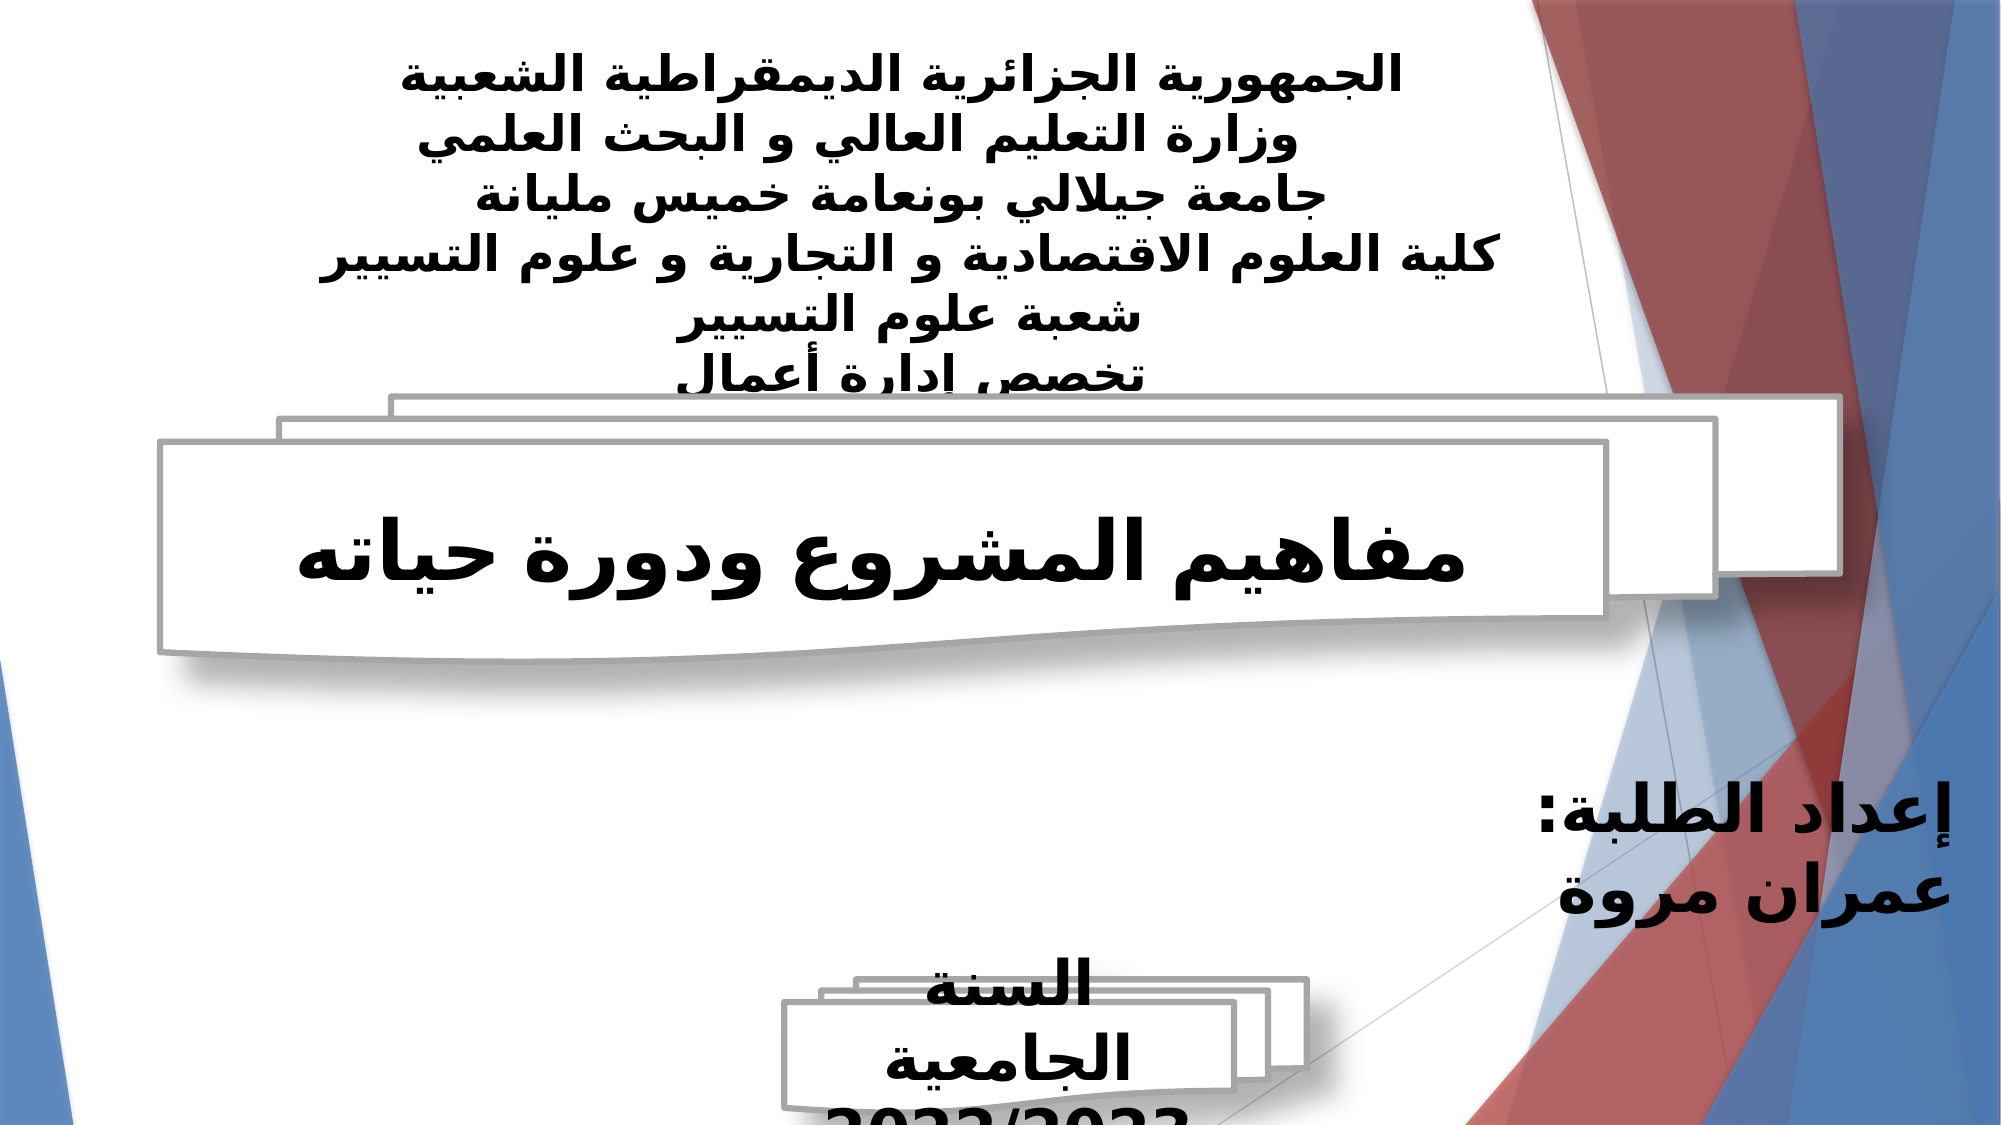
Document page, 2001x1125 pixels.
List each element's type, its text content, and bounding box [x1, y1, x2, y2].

text_box إعداد الطلبة: عمران مروة [1252, 758, 1971, 994]
text_box السنة الجامعية 2022/2023 [782, 977, 1309, 1115]
text_box الجمهورية الجزائرية الديمقراطية الشعبية وزارة التعليم العالي و البحث العلمي جامعة جيلالي بونعامة خميس مليانة كلية العلوم الاقتصادية و التجارية و علوم التسيير شعبة علوم التسيير تخصص إدارة أعمال [272, 33, 1533, 440]
text_box مفاهيم المشروع ودورة حياته [158, 394, 1842, 664]
